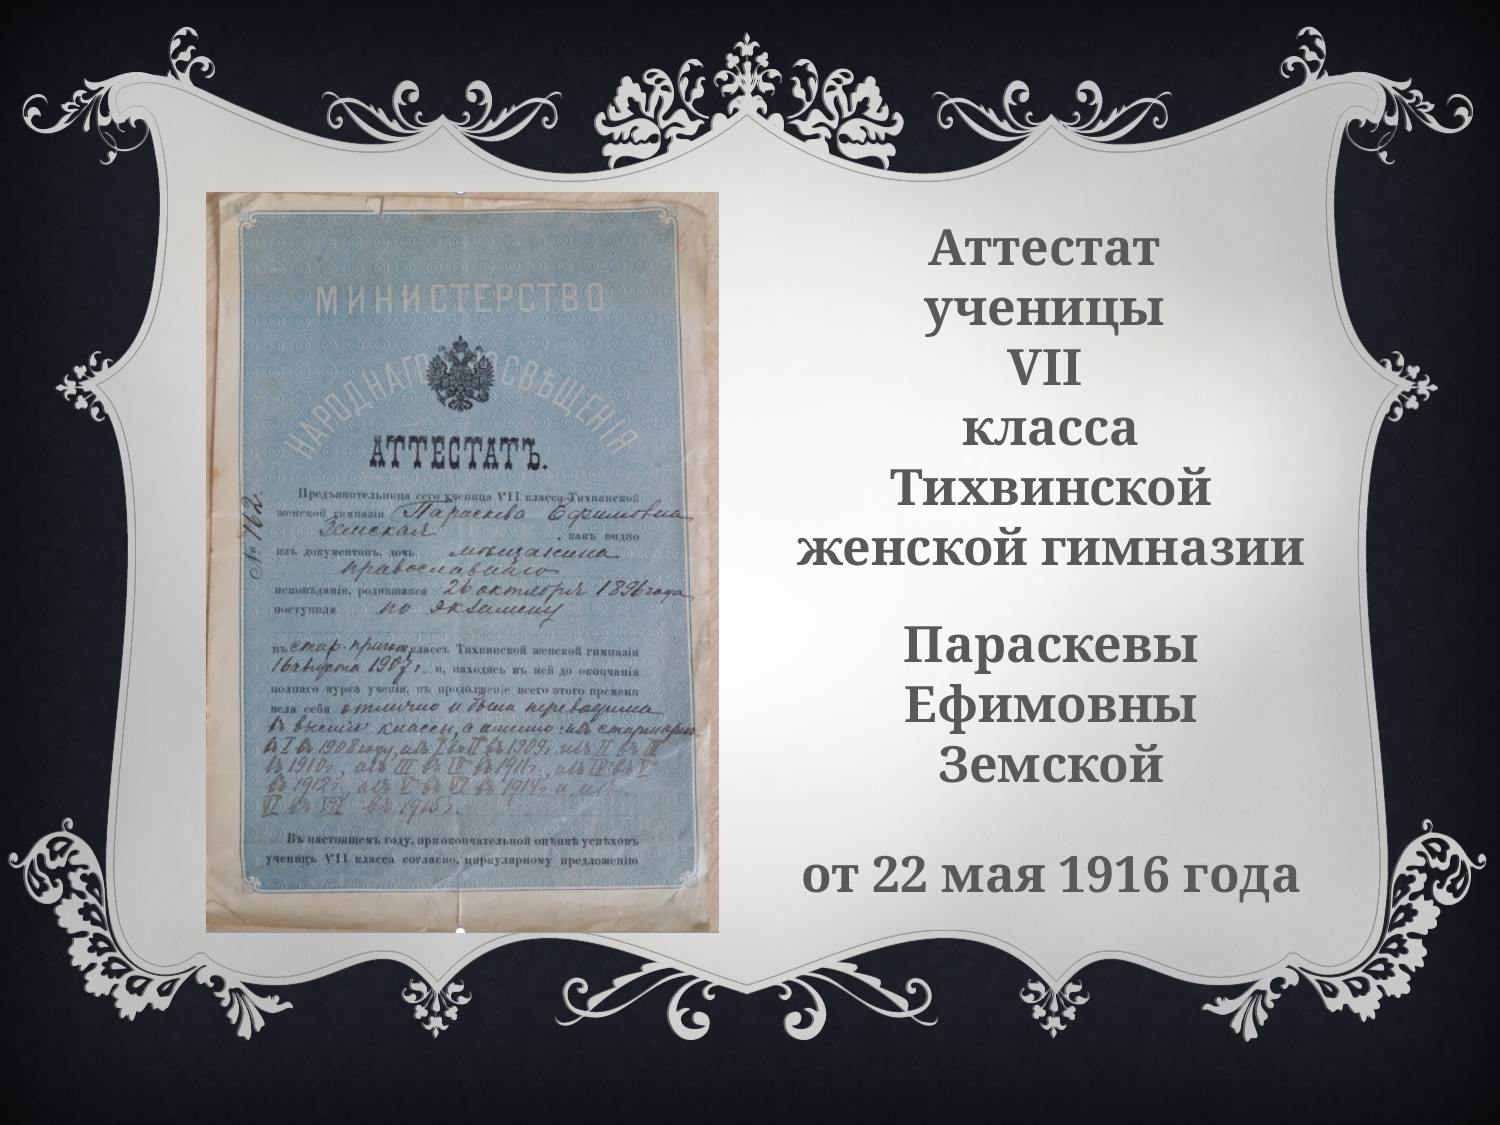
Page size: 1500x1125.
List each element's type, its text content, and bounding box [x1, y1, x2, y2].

text_box Аттестат ученицы VII класса Тихвинской женской гимназии Параскевы Ефимовны Земской от 22 мая 1916 года [773, 208, 1329, 911]
picture [0, 0, 1500, 1125]
